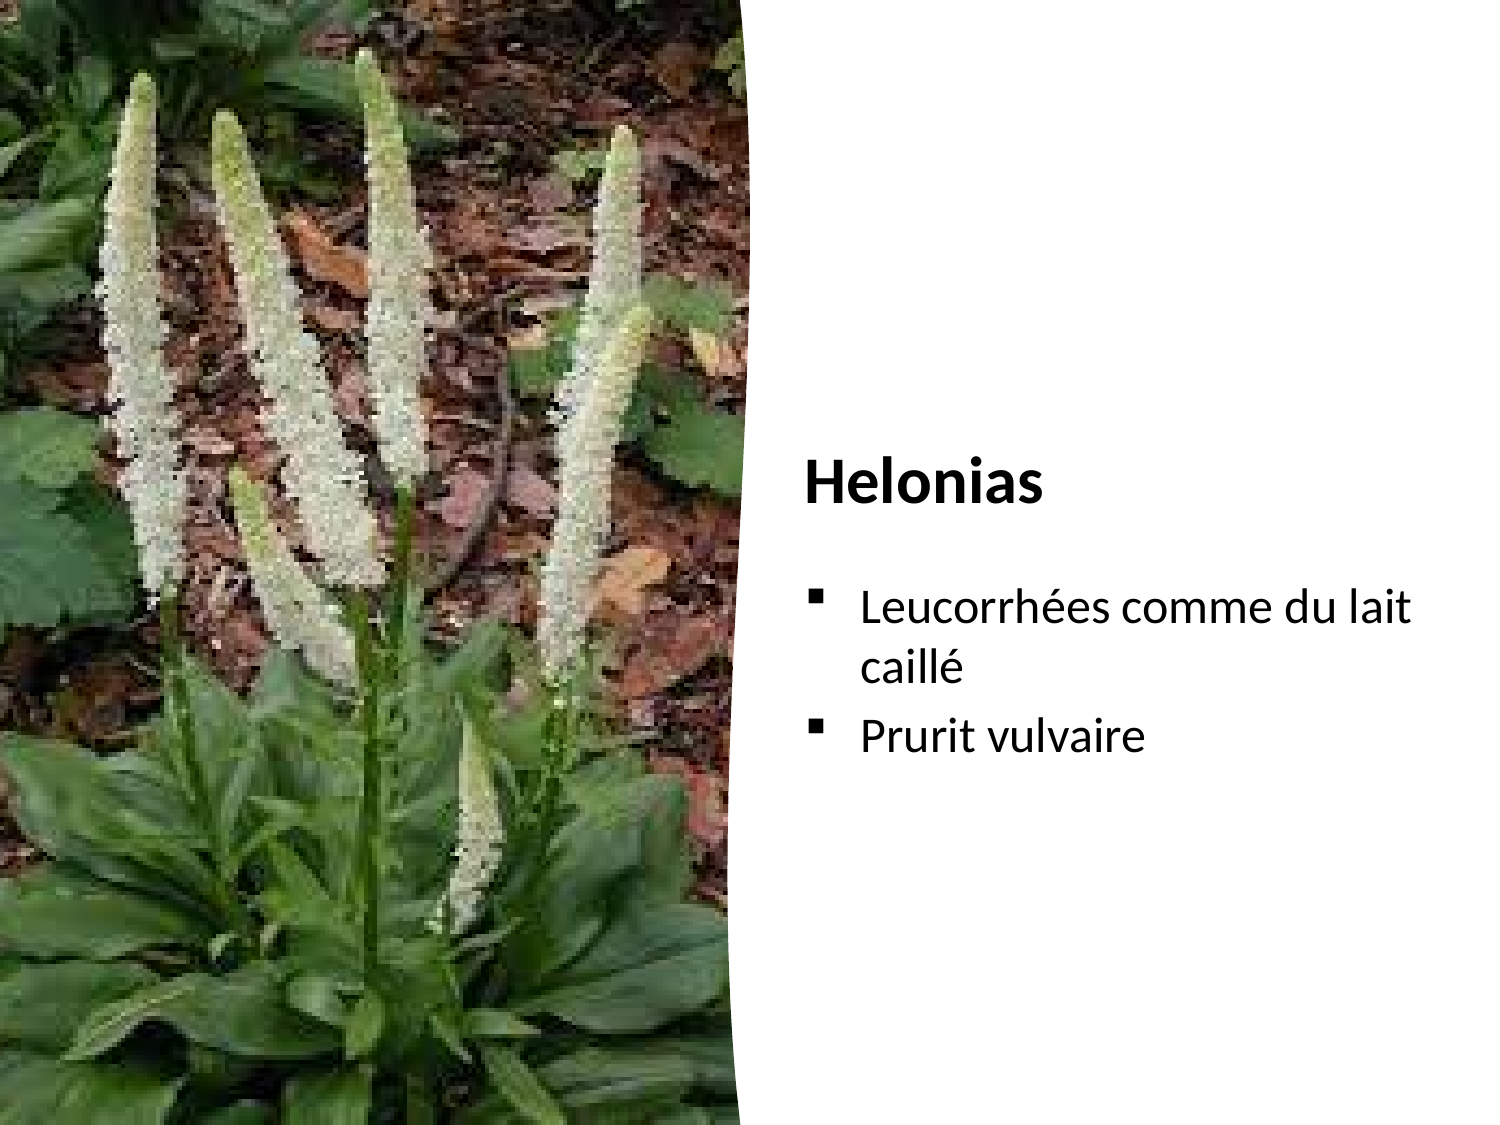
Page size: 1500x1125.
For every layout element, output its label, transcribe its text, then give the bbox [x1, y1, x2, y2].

list Helonias Leucorrhées comme du lait caillé Prurit vulvaire [789, 428, 1441, 1045]
picture [0, 0, 751, 1125]
